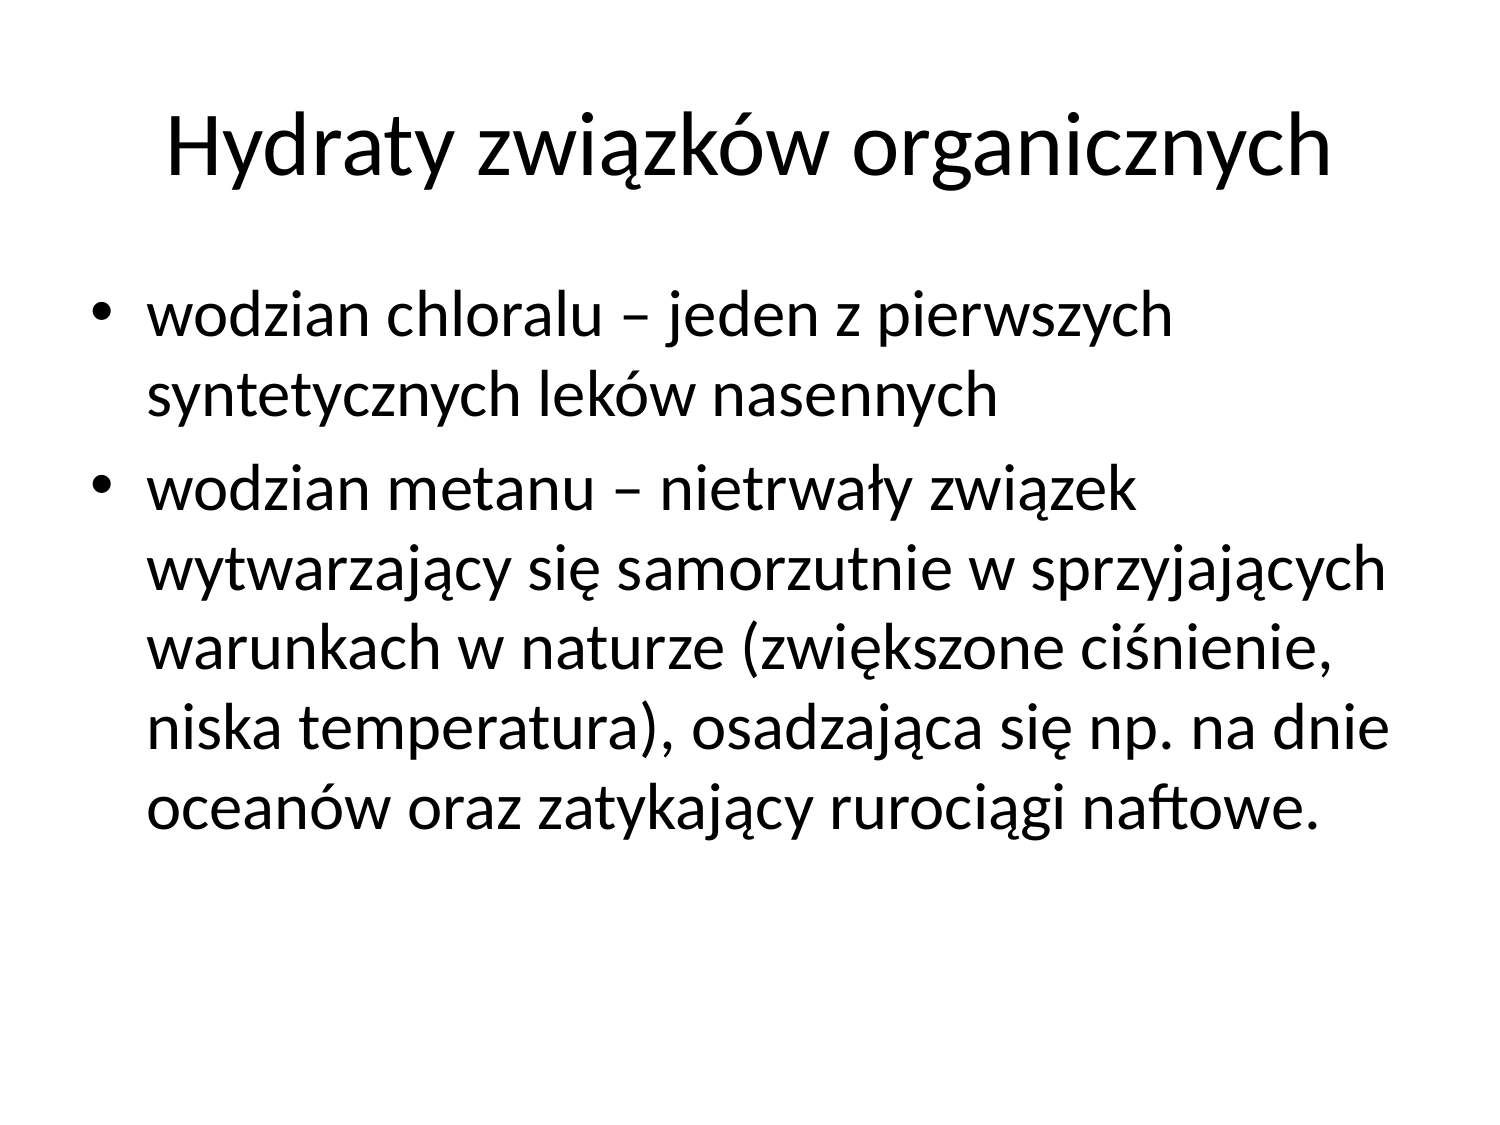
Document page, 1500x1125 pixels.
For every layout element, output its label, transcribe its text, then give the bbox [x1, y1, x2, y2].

list wodzian chloralu – jeden z pierwszych syntetycznych leków nasennych wodzian metanu – nietrwały związek wytwarzający się samorzutnie w sprzyjających warunkach w naturze (zwiększone ciśnienie, niska temperatura), osadzająca się np. na dnie oceanów oraz zatykający rurociągi naftowe. [75, 262, 1425, 1005]
title Hydraty związków organicznych [75, 45, 1425, 233]
